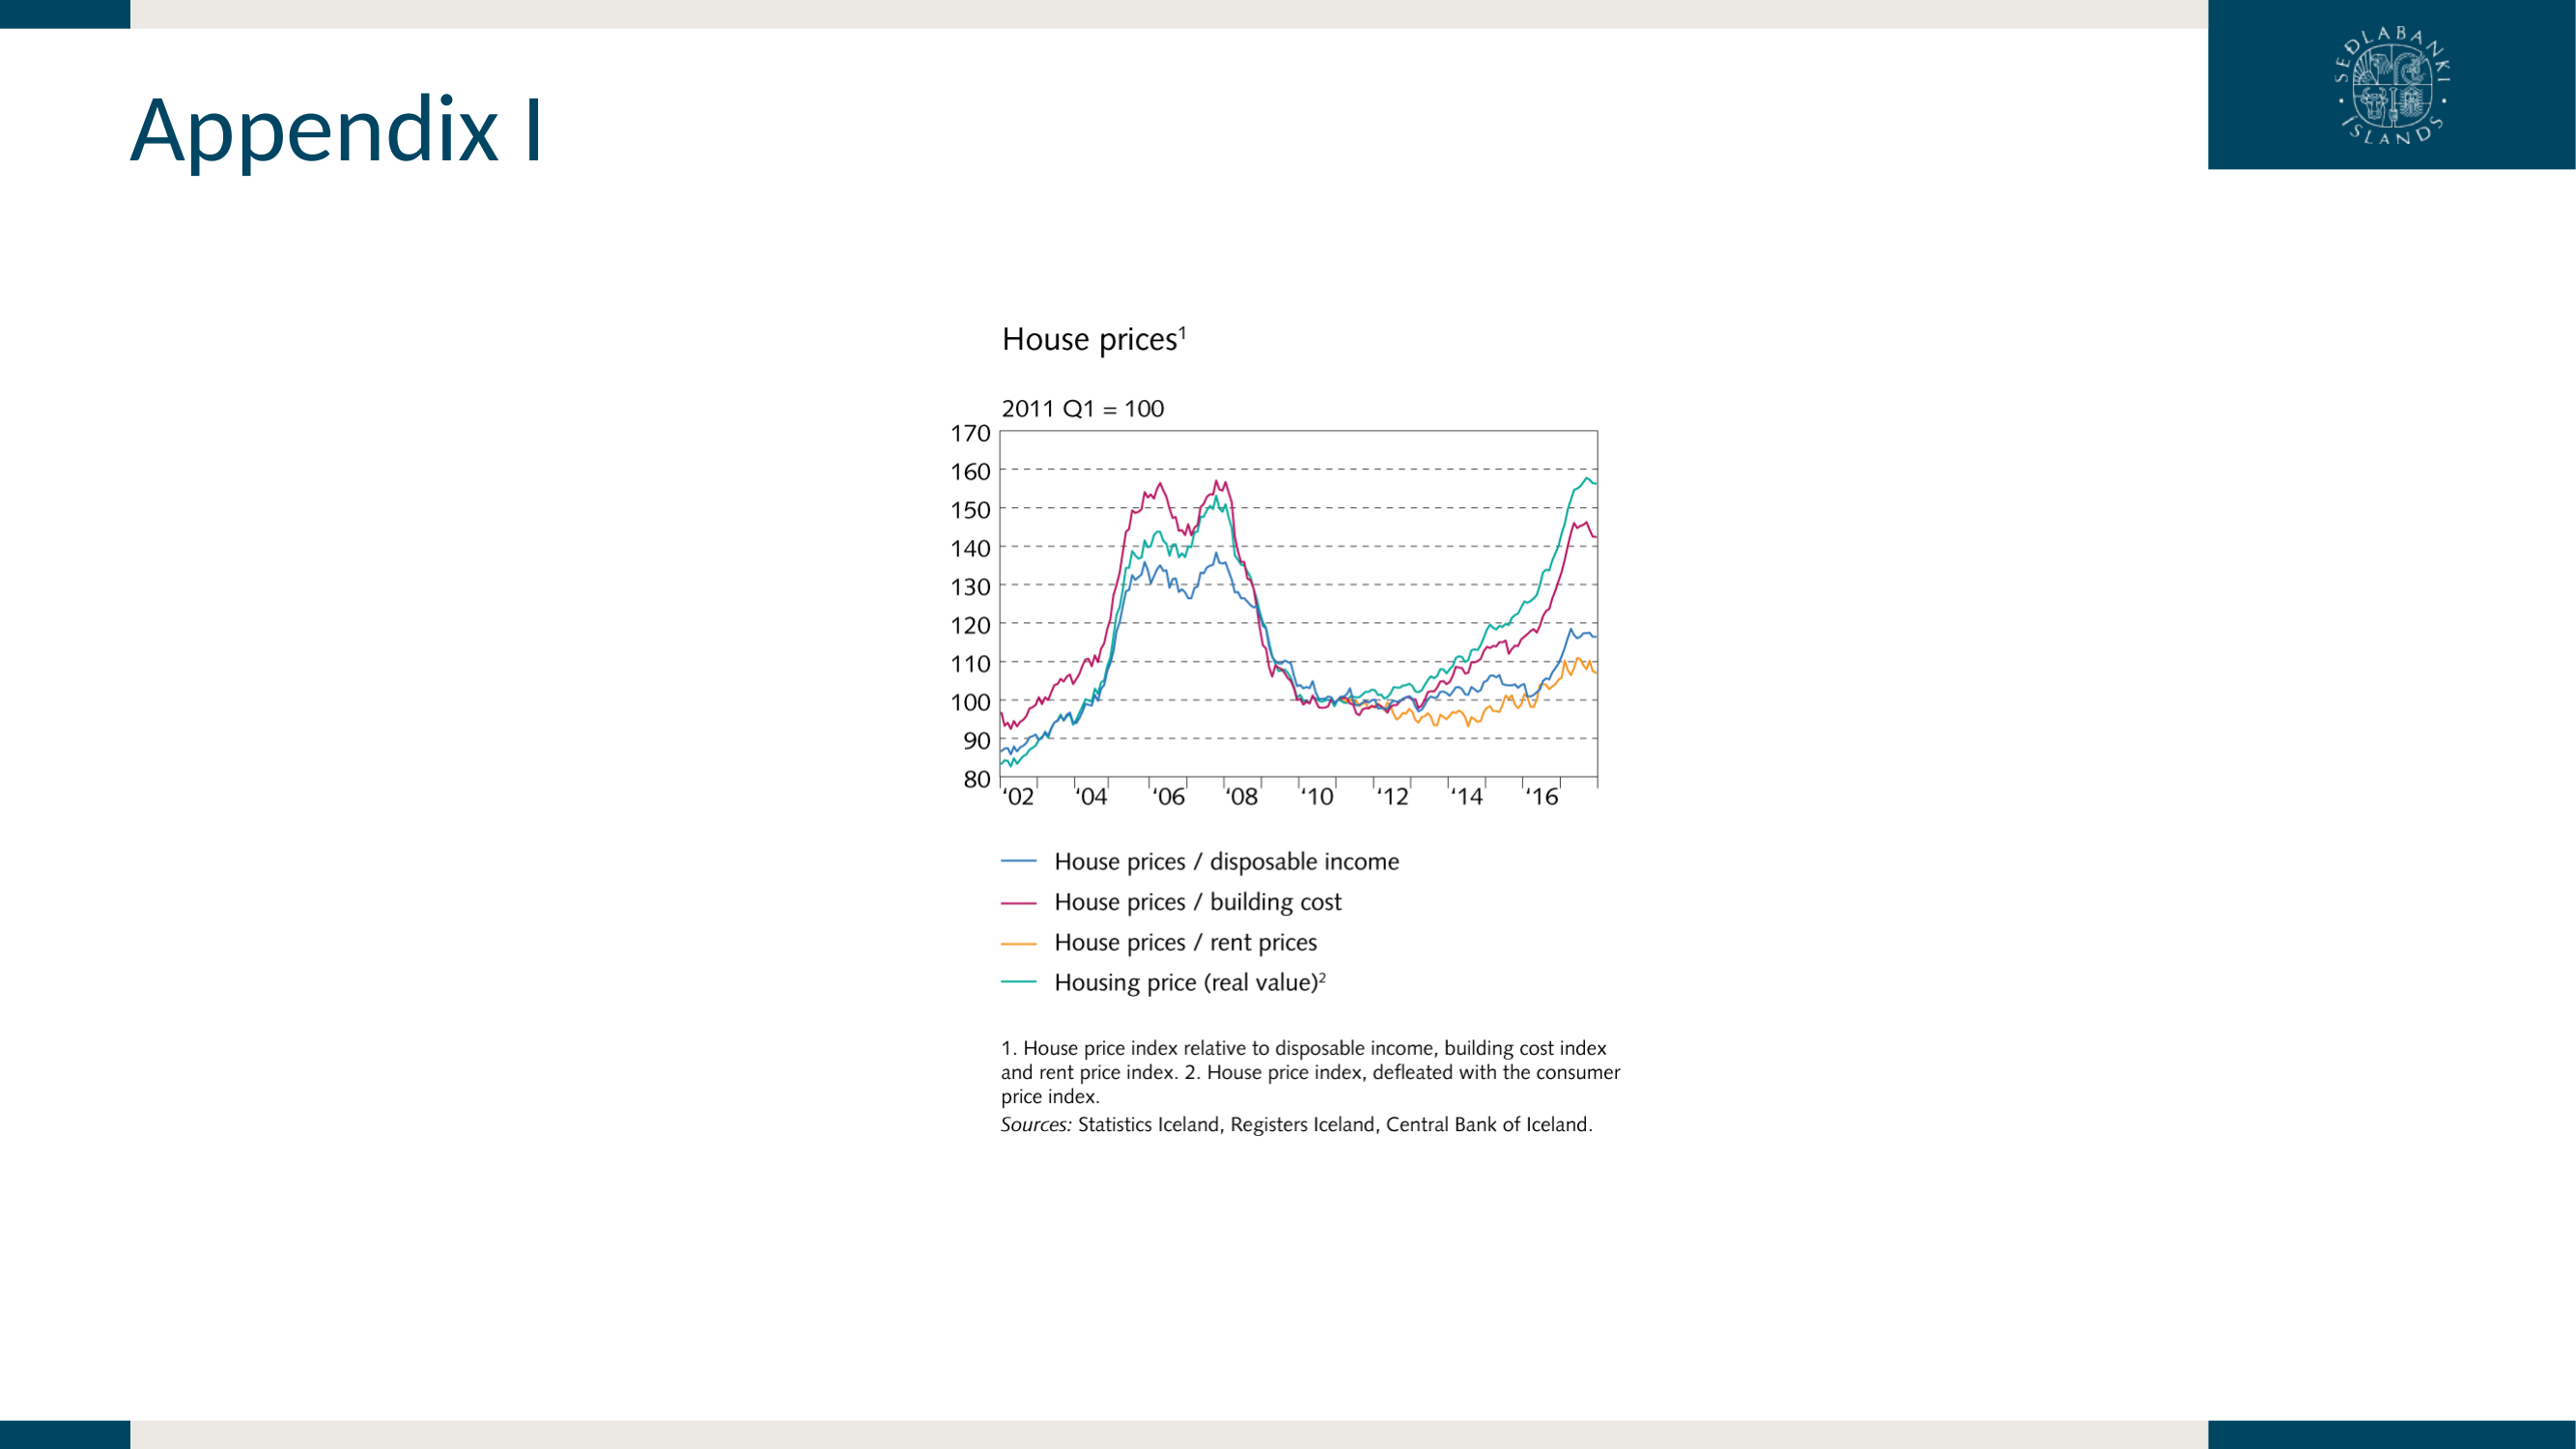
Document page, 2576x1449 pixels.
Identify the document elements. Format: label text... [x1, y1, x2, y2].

title Appendix I [129, 86, 2178, 290]
picture [949, 312, 1627, 1137]
